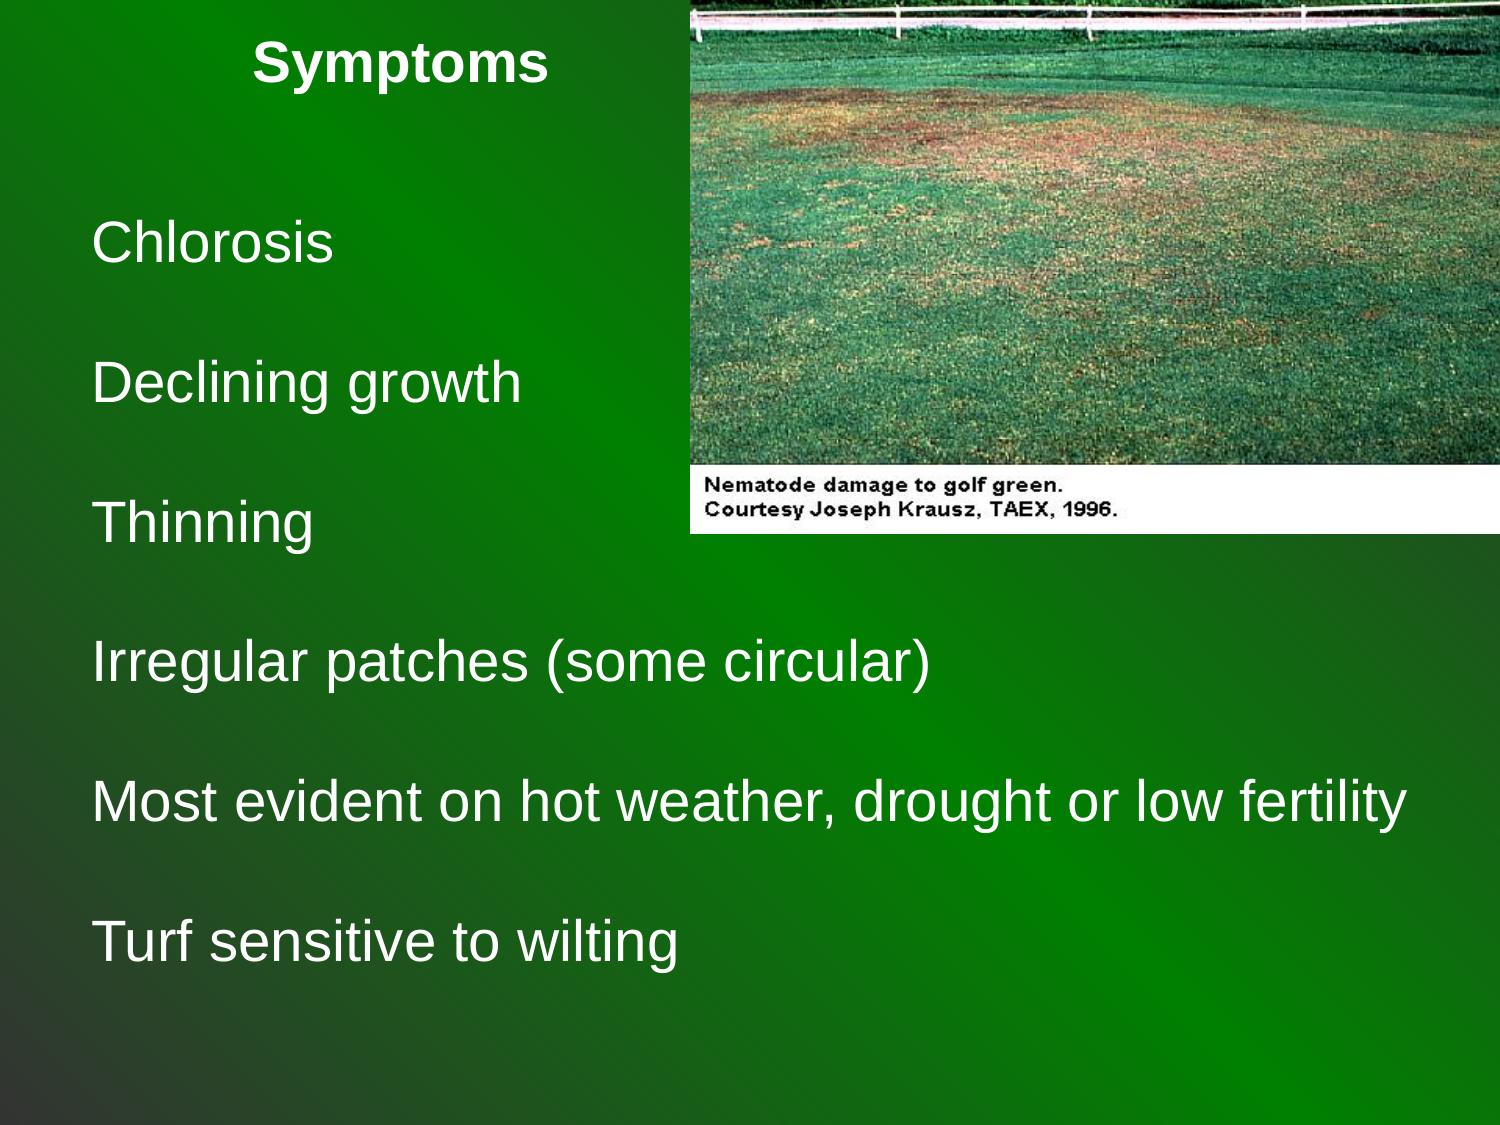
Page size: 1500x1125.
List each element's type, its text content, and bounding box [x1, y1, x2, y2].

text_box Symptoms [237, 17, 566, 102]
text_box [690, 0, 1500, 534]
text_box Chlorosis Declining growth Thinning Irregular patches (some circular) Most evident on hot weather, drought or low fertility Turf sensitive to wilting [76, 196, 1426, 981]
